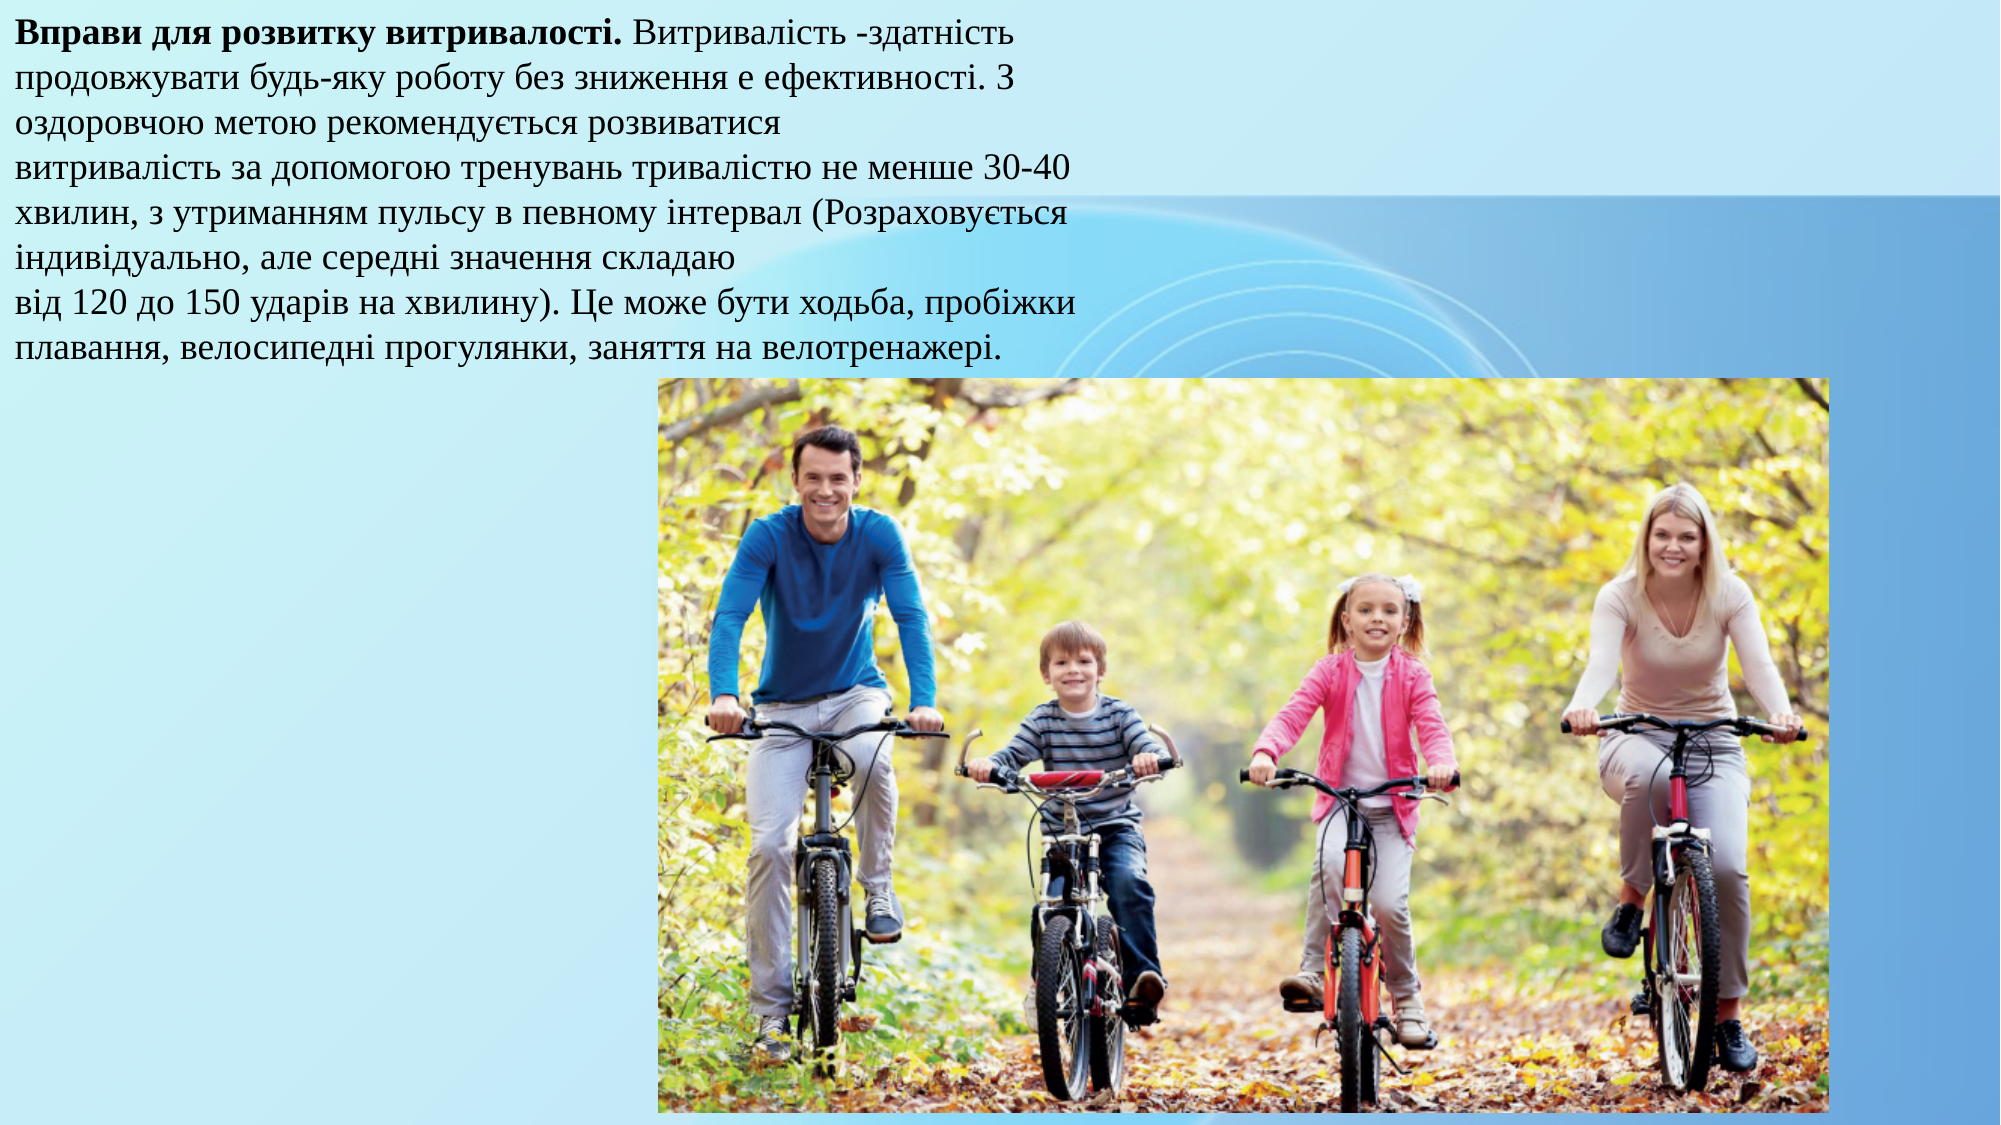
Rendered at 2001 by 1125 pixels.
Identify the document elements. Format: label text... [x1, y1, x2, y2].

text_box Вправи для розвитку витривалості. Витривалість -здатність продовжувати будь-яку роботу без зниження е ефективності. З оздоровчою метою рекомендується розвиватися витривалість за допомогою тренувань тривалістю не менше 30-40 хвилин, з утриманням пульсу в певному інтервал (Розраховується індивідуально, але середні значення складаю від 120 до 150 ударів на хвилину). Це може бути ходьба, пробіжки плавання, велосипедні прогулянки, заняття на велотренажері. [0, 0, 1150, 375]
picture [0, 0, 2000, 1125]
